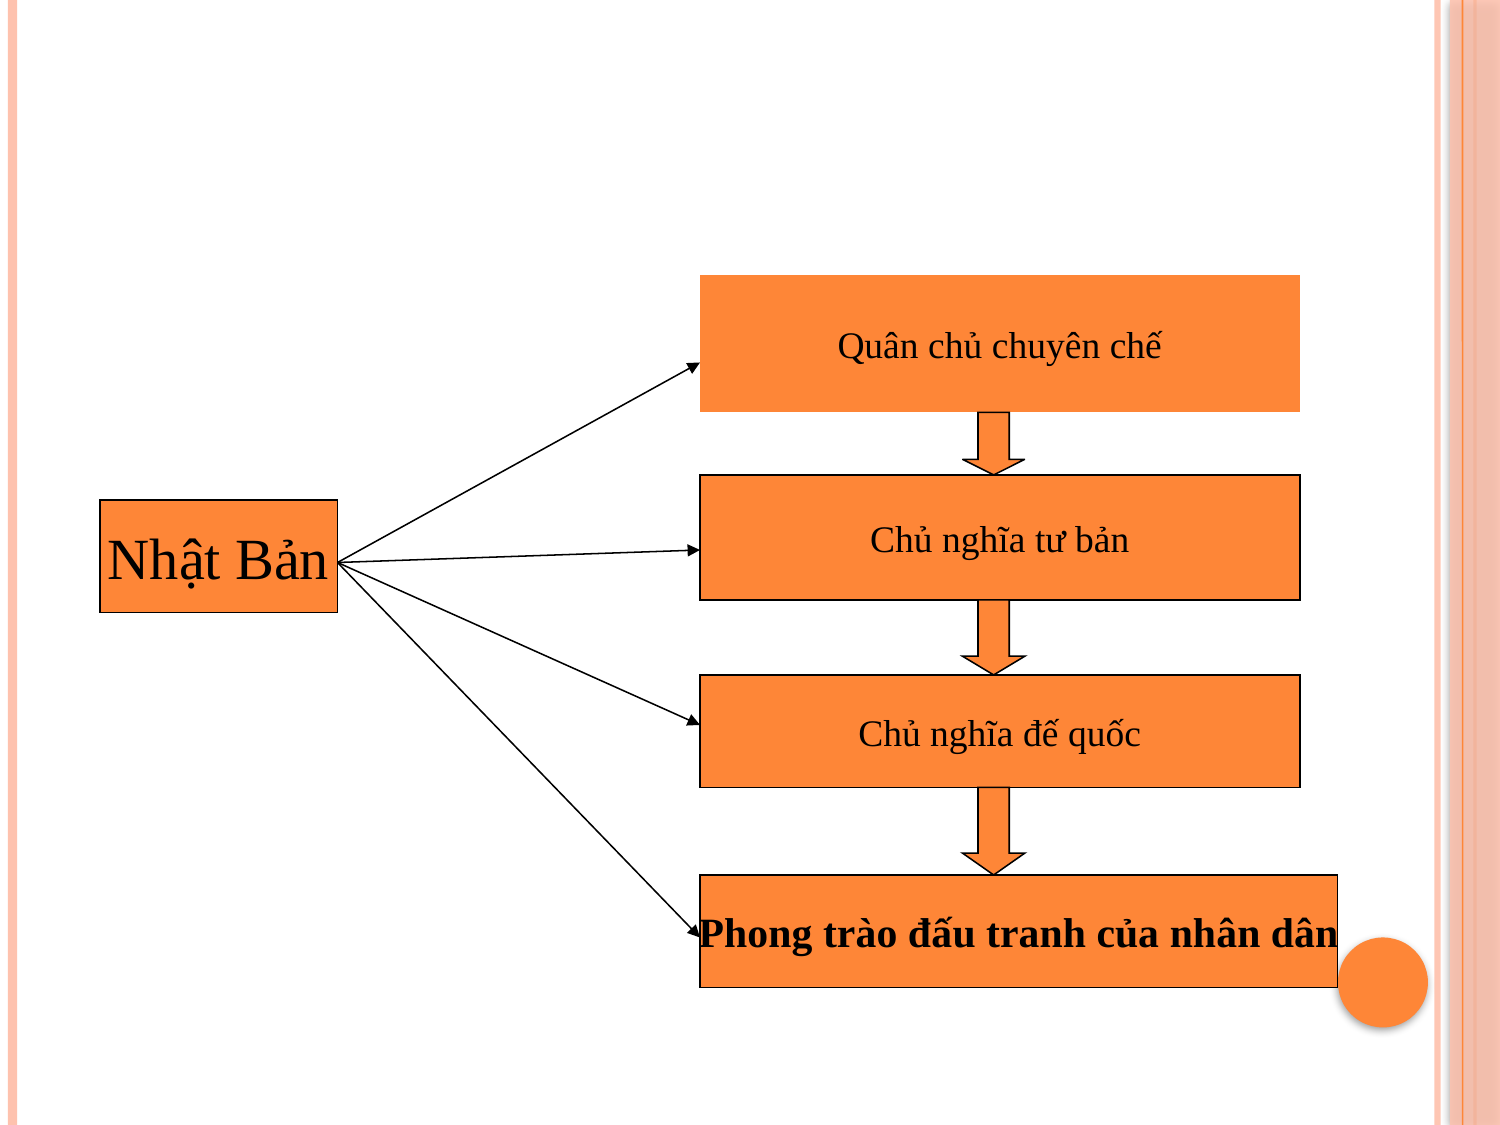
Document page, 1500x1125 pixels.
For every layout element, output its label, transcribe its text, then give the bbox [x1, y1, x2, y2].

text_box Quân chủ chuyên chế [699, 274, 1300, 413]
text_box [338, 362, 700, 562]
text_box Phong trào đấu tranh của nhân dân [699, 875, 1338, 988]
text_box [339, 544, 700, 563]
text_box [340, 563, 700, 726]
text_box Chủ nghĩa tư bản [699, 474, 1300, 600]
text_box Chủ nghĩa đế quốc [699, 675, 1300, 788]
text_box [962, 412, 1025, 475]
text_box [962, 599, 1025, 675]
text_box Nhật Bản [99, 500, 338, 613]
text_box [337, 562, 700, 938]
text_box [962, 787, 1025, 875]
